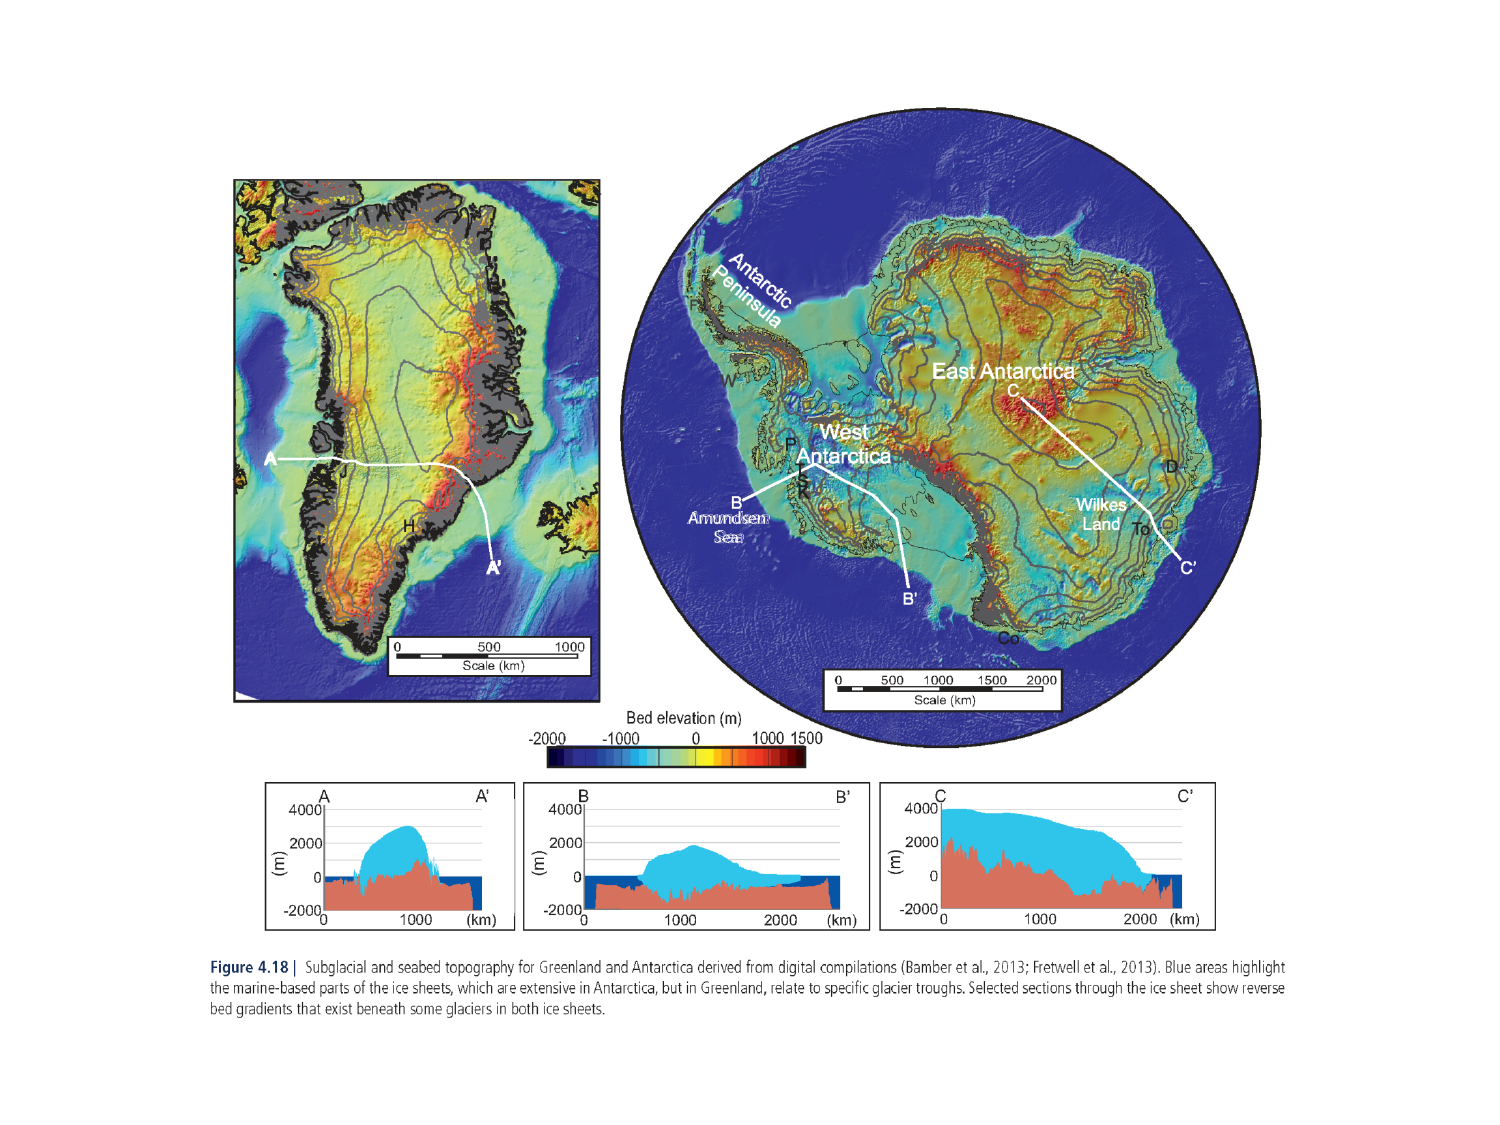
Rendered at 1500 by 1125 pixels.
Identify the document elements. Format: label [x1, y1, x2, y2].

picture [196, 102, 1304, 1023]
